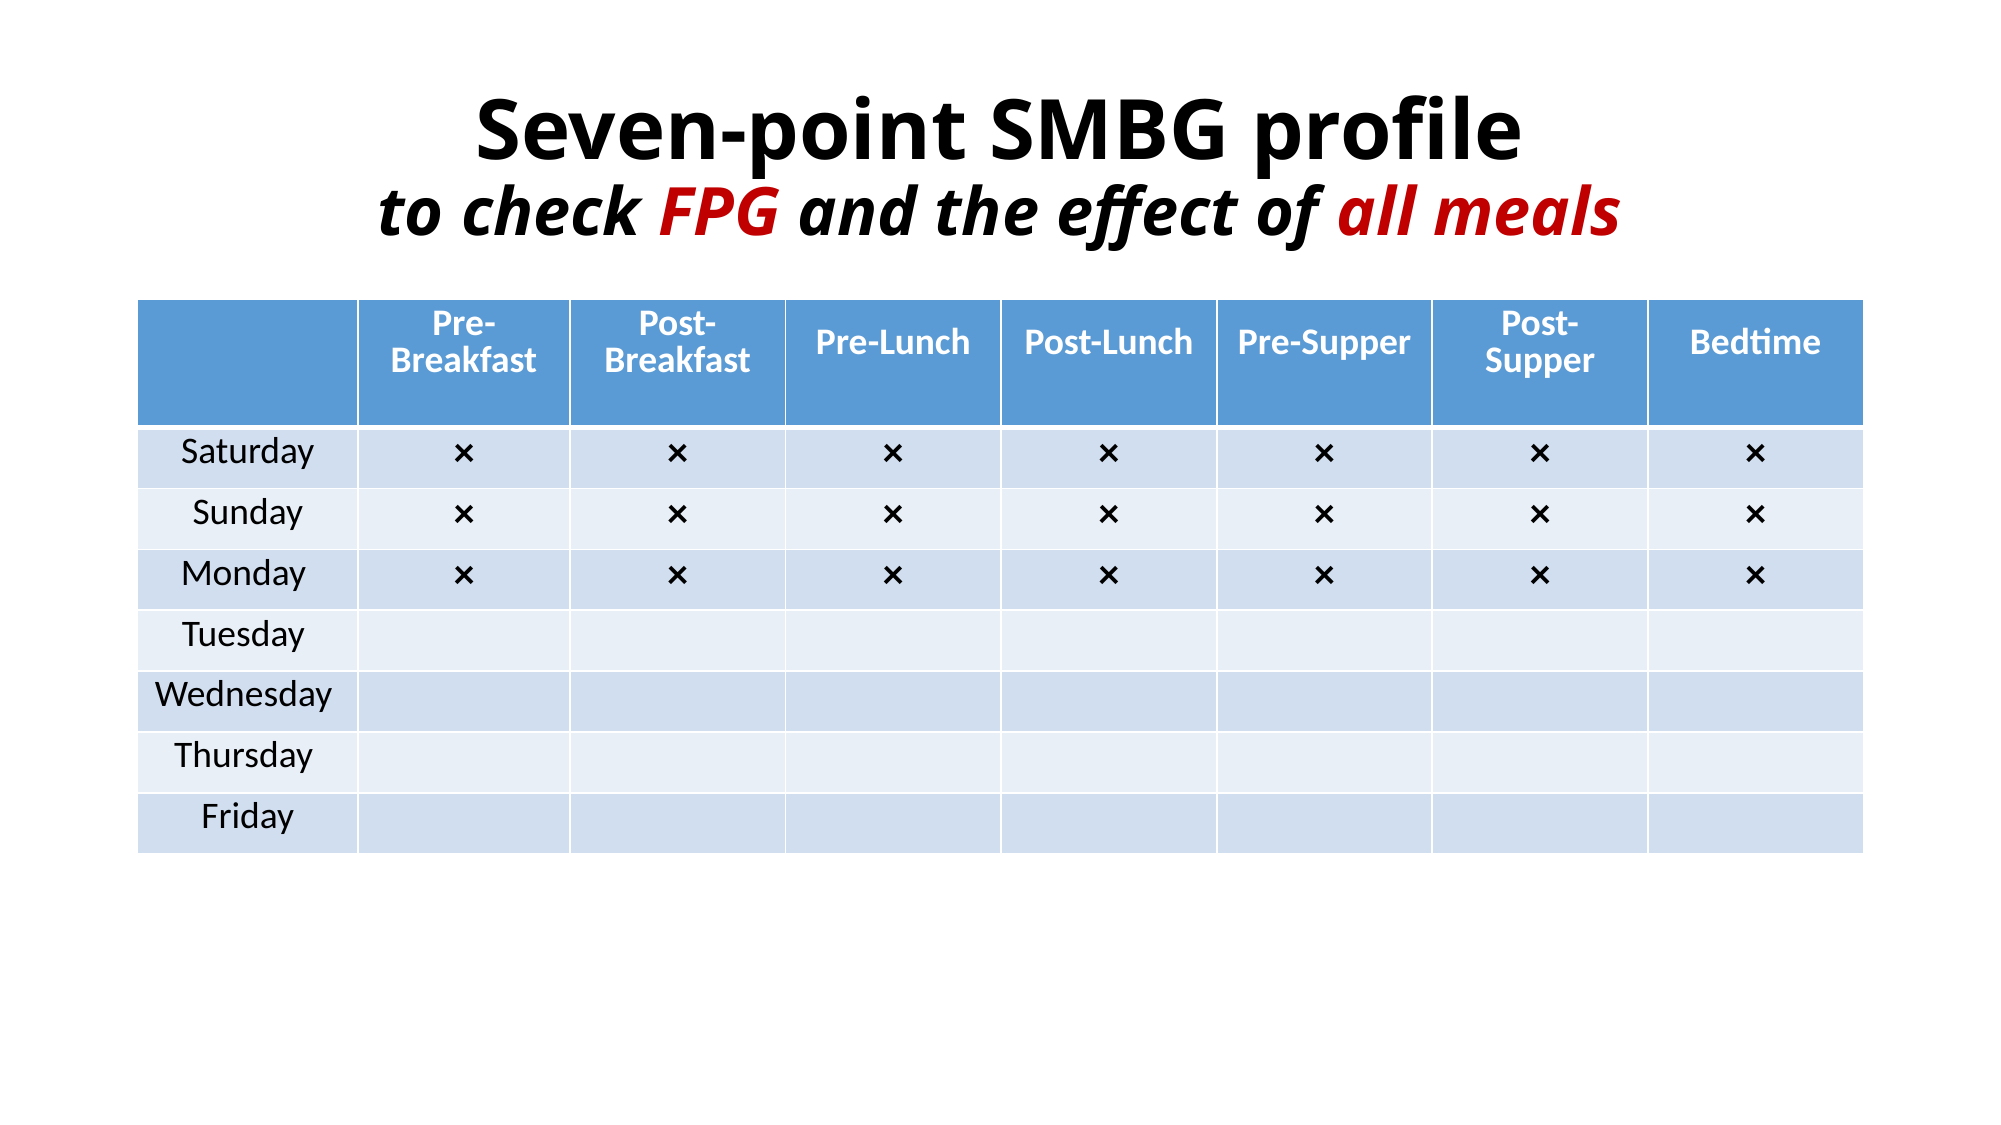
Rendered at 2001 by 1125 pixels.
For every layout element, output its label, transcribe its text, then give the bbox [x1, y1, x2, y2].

table_header [138, 300, 357, 425]
table_cell × [1433, 489, 1647, 549]
table_cell [359, 794, 569, 853]
table_cell × [1433, 430, 1647, 488]
table_header Bedtime [1649, 300, 1863, 425]
table_cell [1002, 611, 1216, 670]
table_cell × [359, 489, 569, 549]
table_cell [1218, 611, 1431, 670]
table_cell × [1002, 430, 1216, 488]
table_cell [1218, 672, 1431, 731]
table_cell [1002, 733, 1216, 792]
table_cell × [359, 430, 569, 488]
table_cell [1433, 672, 1647, 731]
table_cell × [571, 489, 785, 549]
table_header Post-Breakfast [571, 300, 785, 425]
table_cell [359, 733, 569, 792]
table_cell × [1649, 430, 1863, 488]
table_cell × [1649, 550, 1863, 609]
table_cell [1649, 611, 1863, 670]
table_cell × [786, 489, 1000, 549]
table_header Pre-Lunch [786, 300, 1000, 425]
table_cell × [1002, 489, 1216, 549]
table_cell × [571, 550, 785, 609]
table_cell [1002, 672, 1216, 731]
table_cell Monday [138, 550, 357, 609]
table_cell × [1433, 550, 1647, 609]
table_cell [786, 611, 1000, 670]
table_cell Saturday [138, 430, 357, 488]
table_cell Friday [138, 794, 357, 853]
table_cell × [786, 550, 1000, 609]
table_cell [571, 672, 785, 731]
table_cell [571, 733, 785, 792]
table_cell [1649, 794, 1863, 853]
table_cell × [359, 550, 569, 609]
table_header Pre-Supper [1218, 300, 1431, 425]
table_header Pre-Breakfast [359, 300, 569, 425]
table_cell [571, 794, 785, 853]
table_cell [571, 611, 785, 670]
table_cell [1002, 794, 1216, 853]
table_cell Tuesday [138, 611, 357, 670]
table_header Post-Supper [1433, 300, 1647, 425]
table_cell [1218, 794, 1431, 853]
table_cell [359, 611, 569, 670]
table_cell [786, 733, 1000, 792]
title Seven-point SMBG profile to check FPG and the effect of all meals [137, 59, 1863, 278]
table_cell [1433, 733, 1647, 792]
table_cell Sunday [138, 489, 357, 549]
table_cell × [1218, 550, 1431, 609]
table_header Post-Lunch [1002, 300, 1216, 425]
table_cell [1433, 794, 1647, 853]
table_cell × [571, 430, 785, 488]
table_cell Wednesday [138, 672, 357, 731]
table_cell [1218, 733, 1431, 792]
table_cell × [786, 430, 1000, 488]
table_cell × [1649, 489, 1863, 549]
table_cell × [1218, 430, 1431, 488]
table_cell [1649, 733, 1863, 792]
table_cell [1649, 672, 1863, 731]
table_cell [359, 672, 569, 731]
table_cell [786, 672, 1000, 731]
table_cell [786, 794, 1000, 853]
table_cell × [1002, 550, 1216, 609]
table_cell × [1218, 489, 1431, 549]
table_cell Thursday [138, 733, 357, 792]
table_cell [1433, 611, 1647, 670]
